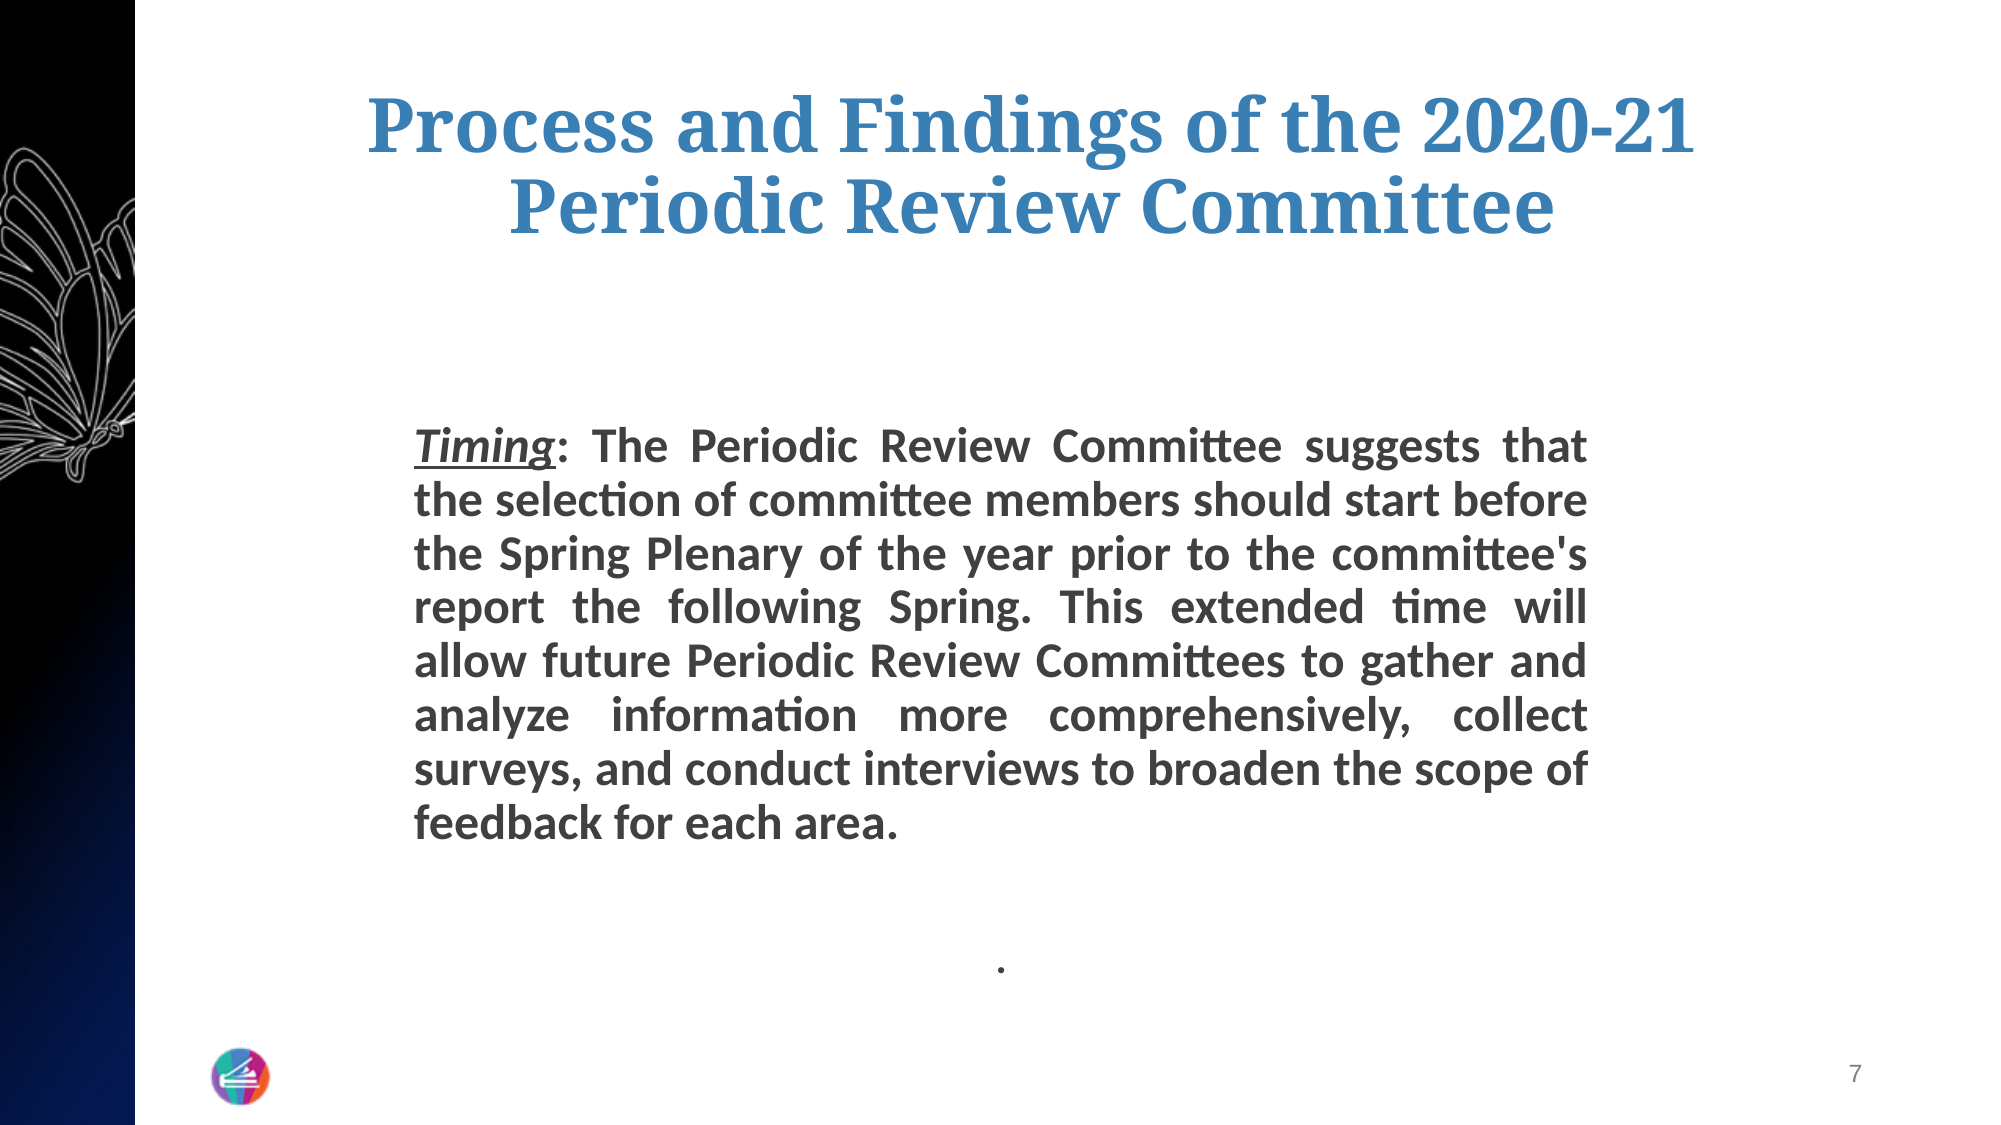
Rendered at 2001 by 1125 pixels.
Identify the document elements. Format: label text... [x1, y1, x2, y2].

title Process and Findings of the 2020-21 Periodic Review Committee [209, 59, 1858, 278]
picture [0, 0, 135, 1125]
list Timing: The Periodic Review Committee suggests that the selection of committee members should start before the Spring Plenary of the year prior to the committee's report the following Spring. This extended time will allow future Periodic Review Committees to gather and analyze information more comprehensively, collect surveys, and conduct interviews to broaden the scope of feedback for each area. . [398, 294, 1604, 1020]
picture [209, 1046, 272, 1108]
slide_number 7 [1712, 1042, 1863, 1103]
